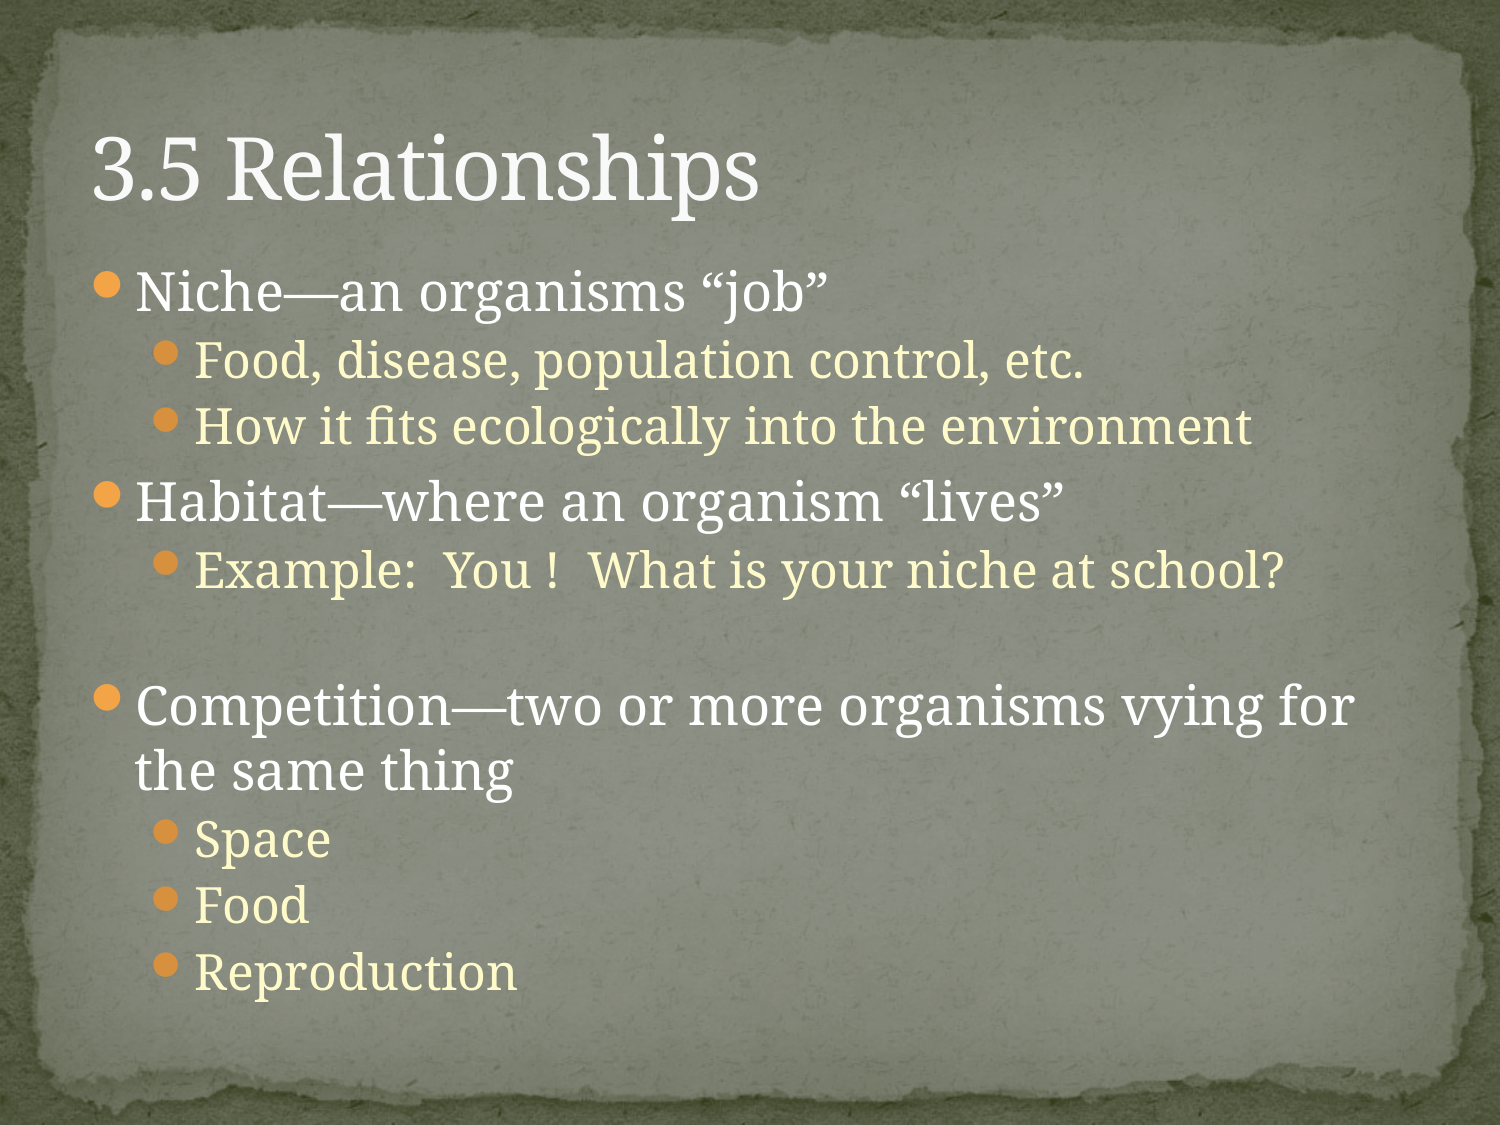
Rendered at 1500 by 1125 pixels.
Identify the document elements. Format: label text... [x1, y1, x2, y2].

title 3.5 Relationships [74, 24, 1425, 225]
list Niche—an organisms “job” Food, disease, population control, etc. How it fits ecologically into the environment Habitat—where an organism “lives” Example: You ! What is your niche at school? Competition—two or more organisms vying for the same thing Space Food Reproduction [75, 249, 1425, 1050]
